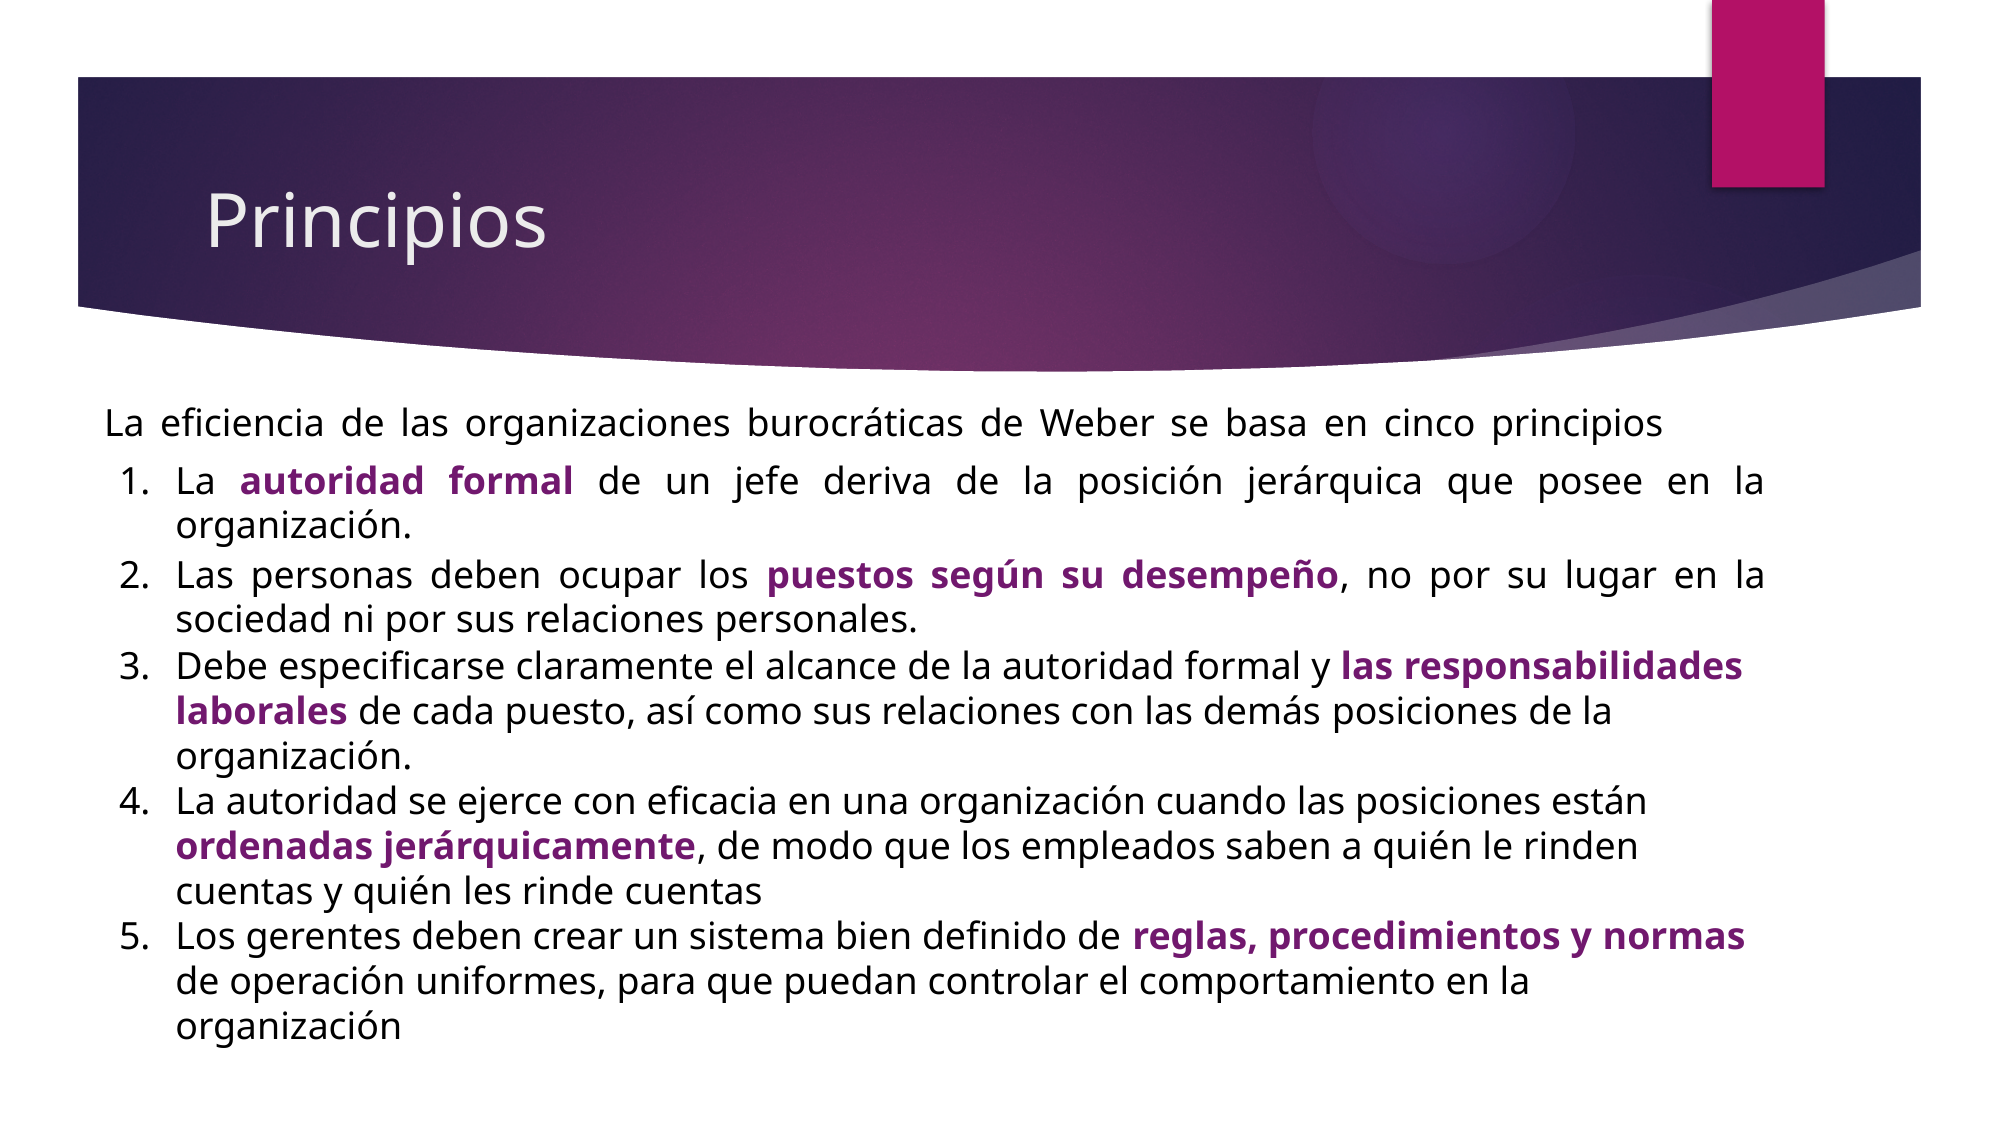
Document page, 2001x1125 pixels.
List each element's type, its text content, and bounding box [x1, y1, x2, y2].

text_box La autoridad formal de un jefe deriva de la posición jerárquica que posee en la organización. Las personas deben ocupar los puestos según su desempeño, no por su lugar en la sociedad ni por sus relaciones personales. Debe especificarse claramente el alcance de la autoridad formal y las responsabilidades laborales de cada puesto, así como sus relaciones con las demás posiciones de la organización. La autoridad se ejerce con eficacia en una organización cuando las posiciones están ordenadas jerárquicamente, de modo que los empleados saben a quién le rinden cuentas y quién les rinde cuentas Los gerentes deben crear un sistema bien definido de reglas, procedimientos y normas de operación uniformes, para que puedan controlar el comportamiento en la organización [104, 452, 1885, 1055]
title Principios [189, 159, 1627, 276]
text_box La eficiencia de las organizaciones burocráticas de Weber se basa en cinco principios [89, 391, 1799, 452]
